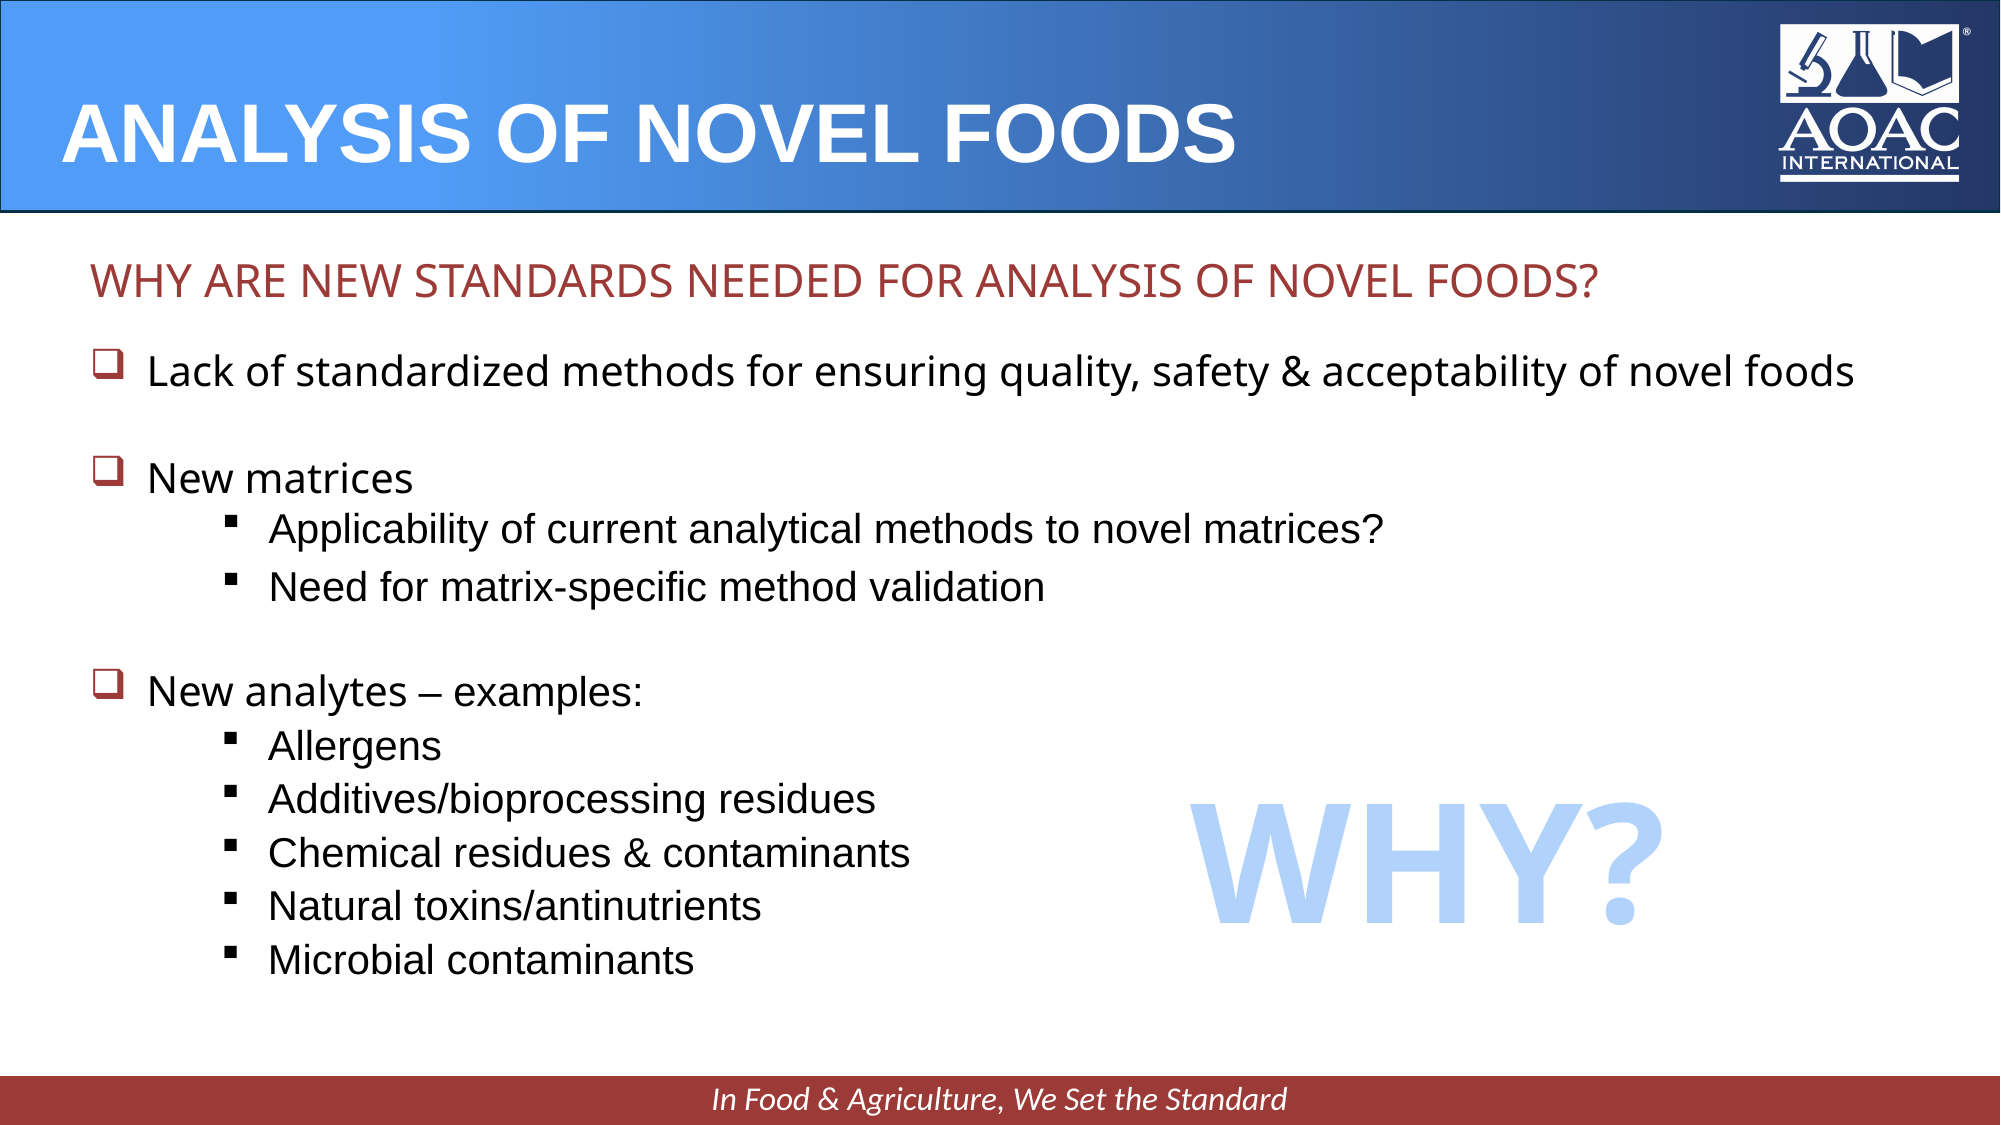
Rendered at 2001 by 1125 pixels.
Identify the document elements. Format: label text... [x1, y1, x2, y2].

text_box ANALYSIS OF NOVEL FOODS [44, 29, 1770, 229]
text_box WHY ARE NEW STANDARDS NEEDED FOR ANALYSIS OF NOVEL FOODS? [75, 240, 1940, 314]
picture [1774, 20, 1972, 189]
text_box Lack of standardized methods for ensuring quality, safety & acceptability of novel foods New matrices Applicability of current analytical methods to novel matrices? Need for matrix-specific method validation New analytes – examples: Allergens Additives/bioprocessing residues Chemical residues & contaminants Natural toxins/antinutrients Microbial contaminants [75, 333, 1885, 990]
text_box WHY? [1173, 748, 1900, 964]
